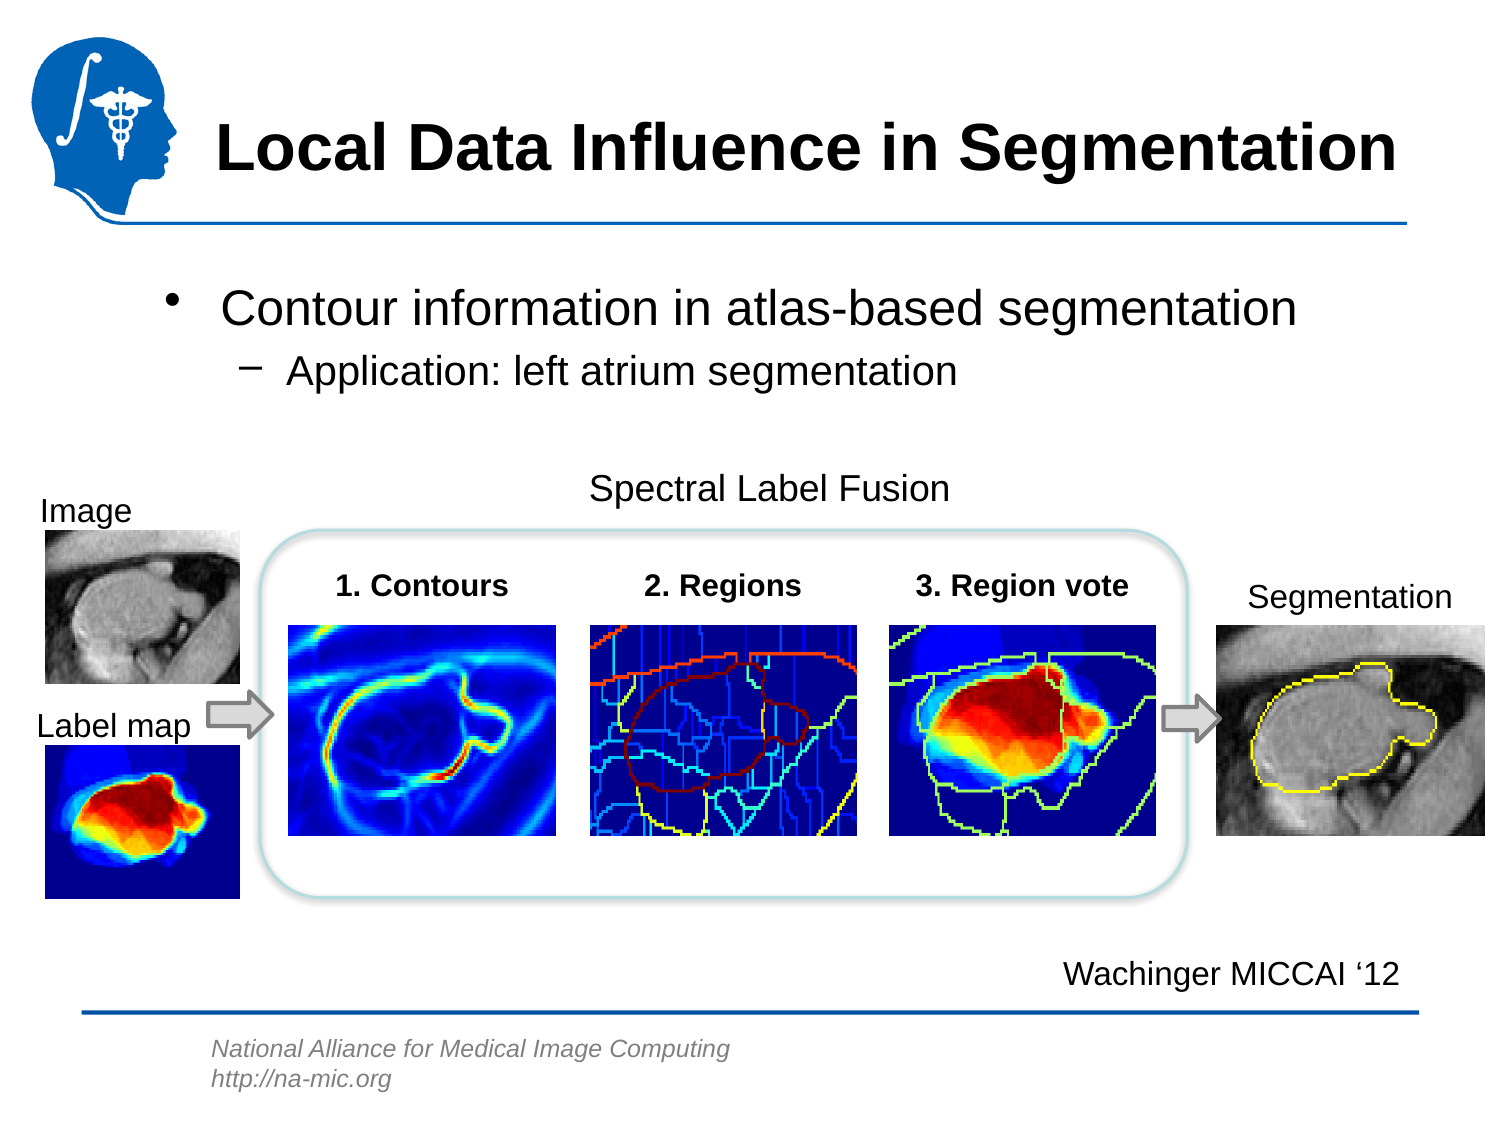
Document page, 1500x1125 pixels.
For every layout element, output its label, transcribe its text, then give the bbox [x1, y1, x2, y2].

text_box Wachinger MICCAI ‘12 [1048, 945, 1421, 1040]
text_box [28, 456, 1485, 900]
list Contour information in atlas-based segmentation Application: left atrium segmentation [149, 268, 1337, 405]
picture [31, 37, 1407, 225]
title Local Data Influence in Segmentation [200, 55, 1444, 233]
